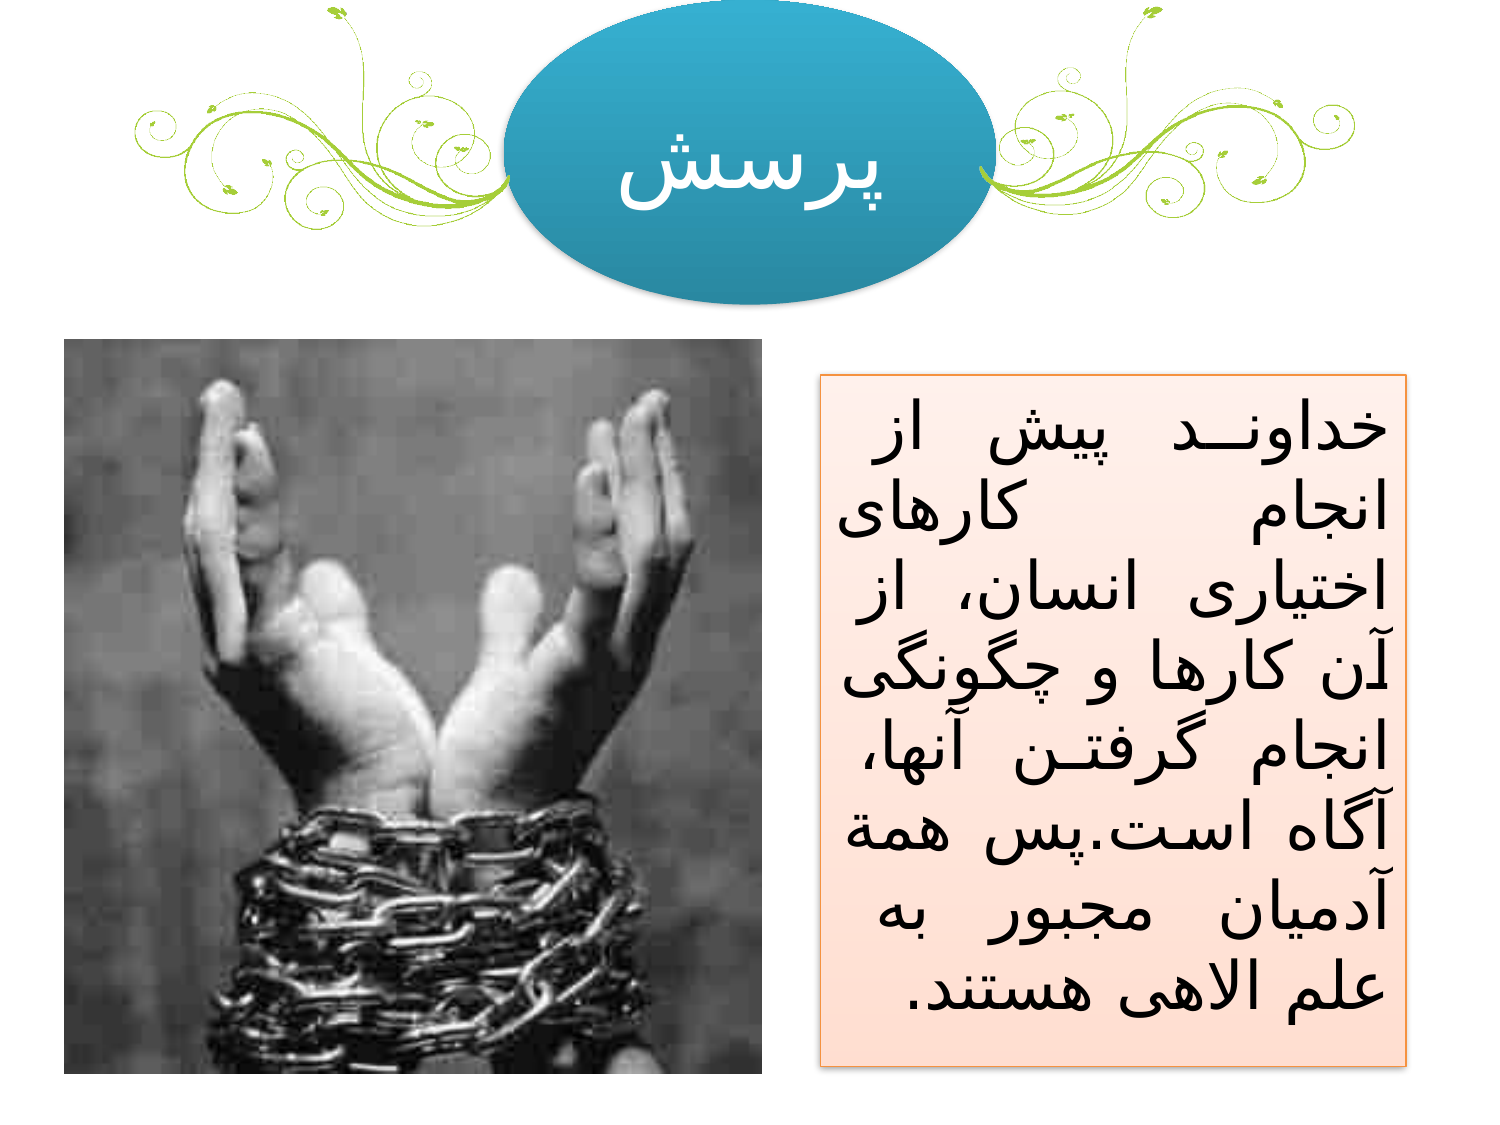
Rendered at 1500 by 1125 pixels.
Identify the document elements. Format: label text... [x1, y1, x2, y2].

picture [64, 339, 762, 1075]
picture [128, 0, 517, 235]
list خداوند پیش از انجام کارهای اختیاری انسان، از آن کارها و چگونگی انجام گرفتن آنها، آگاه است.پس همة آدمیان مجبور به علم الاهی هستند. [820, 374, 1407, 1067]
picture [972, 0, 1361, 223]
text_box پرسش [522, 0, 968, 305]
